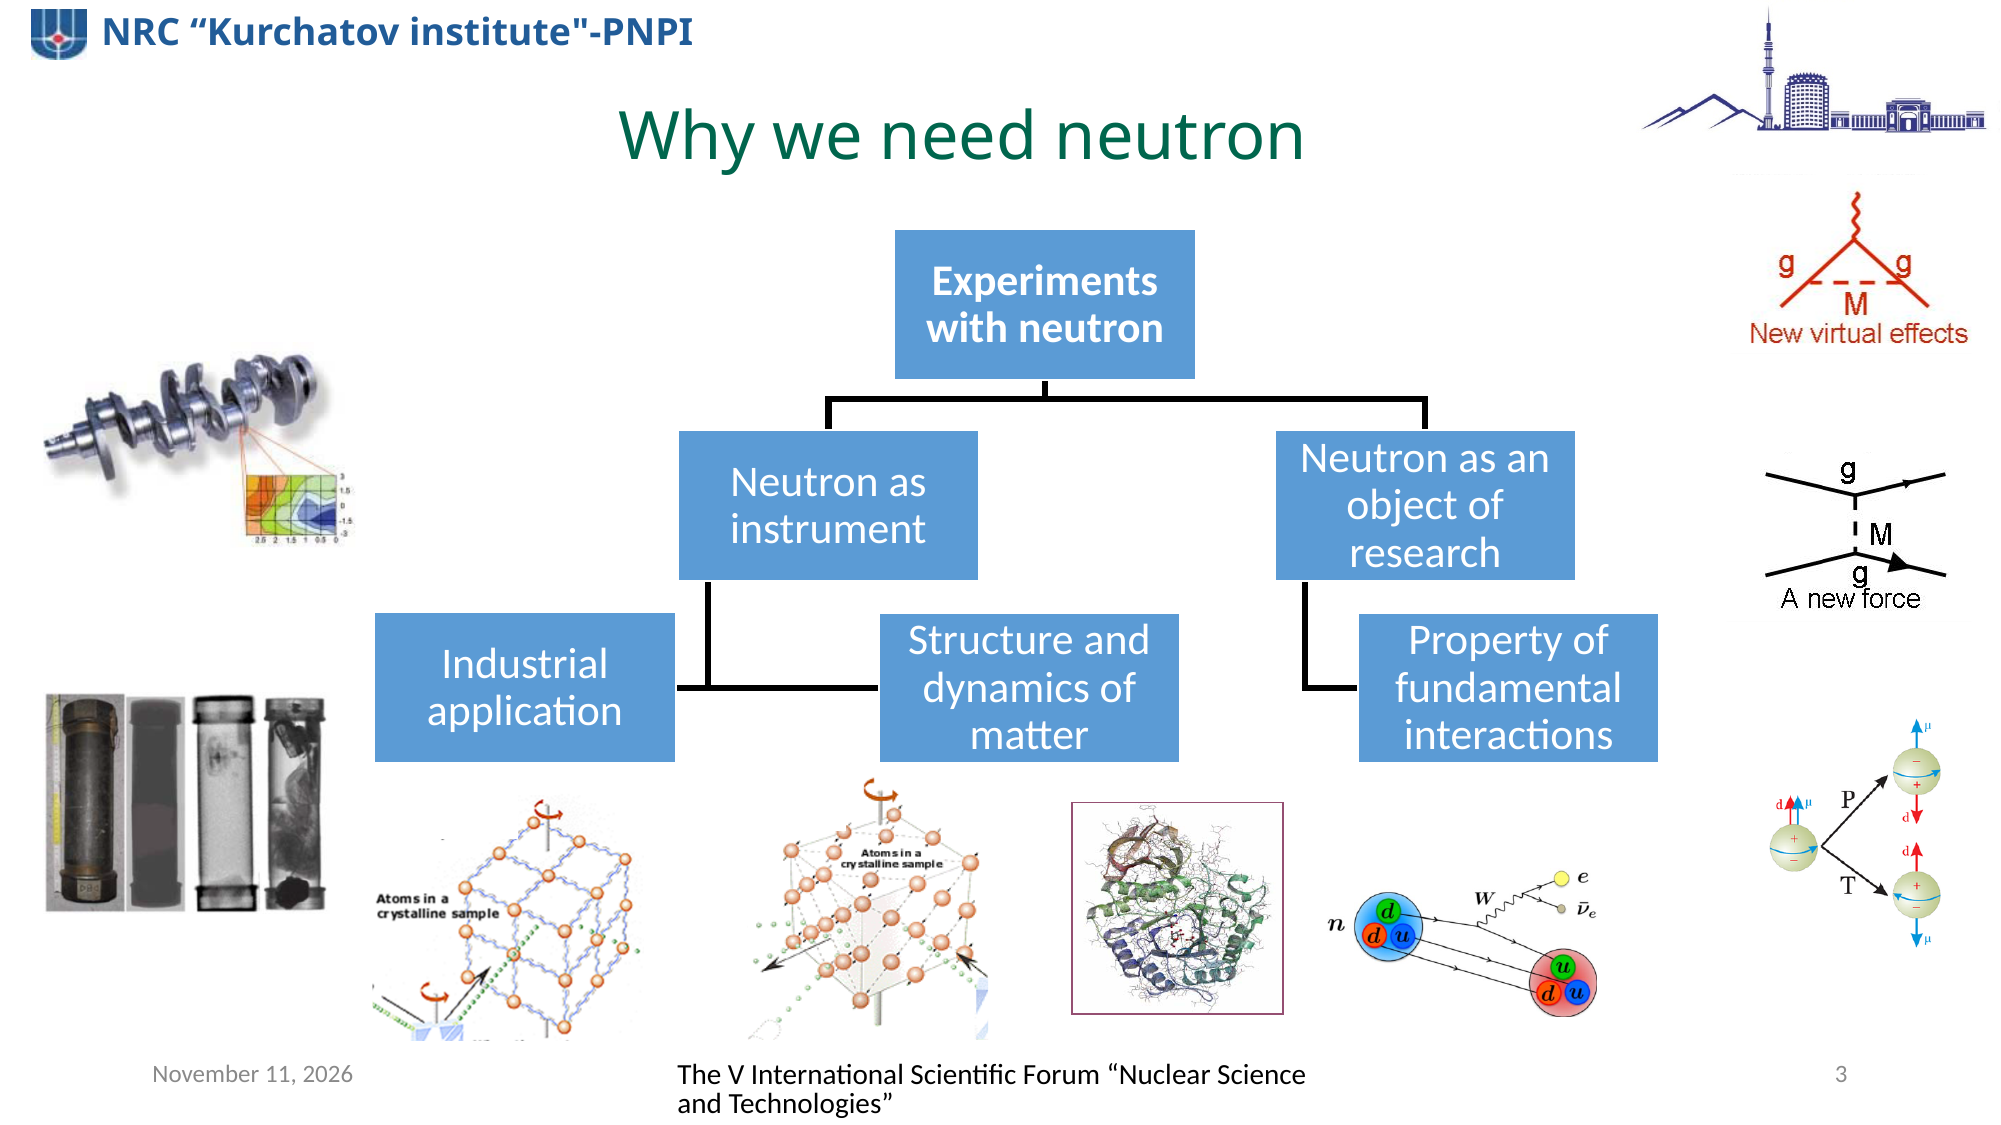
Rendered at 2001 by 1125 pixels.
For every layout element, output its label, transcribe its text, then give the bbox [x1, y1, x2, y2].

picture [1726, 452, 1972, 623]
picture [1730, 174, 1972, 355]
picture [1768, 718, 1941, 948]
picture [1326, 868, 1597, 1017]
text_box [725, 752, 989, 1040]
picture [43, 692, 330, 914]
picture [1634, 0, 2000, 133]
picture [22, 342, 366, 558]
footer The V International Scientific Forum “Nuclear Science and Technologies” [662, 1042, 1338, 1103]
slide_number 3 [1412, 1042, 1863, 1103]
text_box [302, 228, 1863, 1023]
picture [31, 9, 87, 60]
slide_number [137, 1042, 588, 1103]
text_box Why we need neutron [603, 85, 1397, 204]
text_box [355, 786, 644, 1041]
picture [1072, 803, 1283, 1013]
